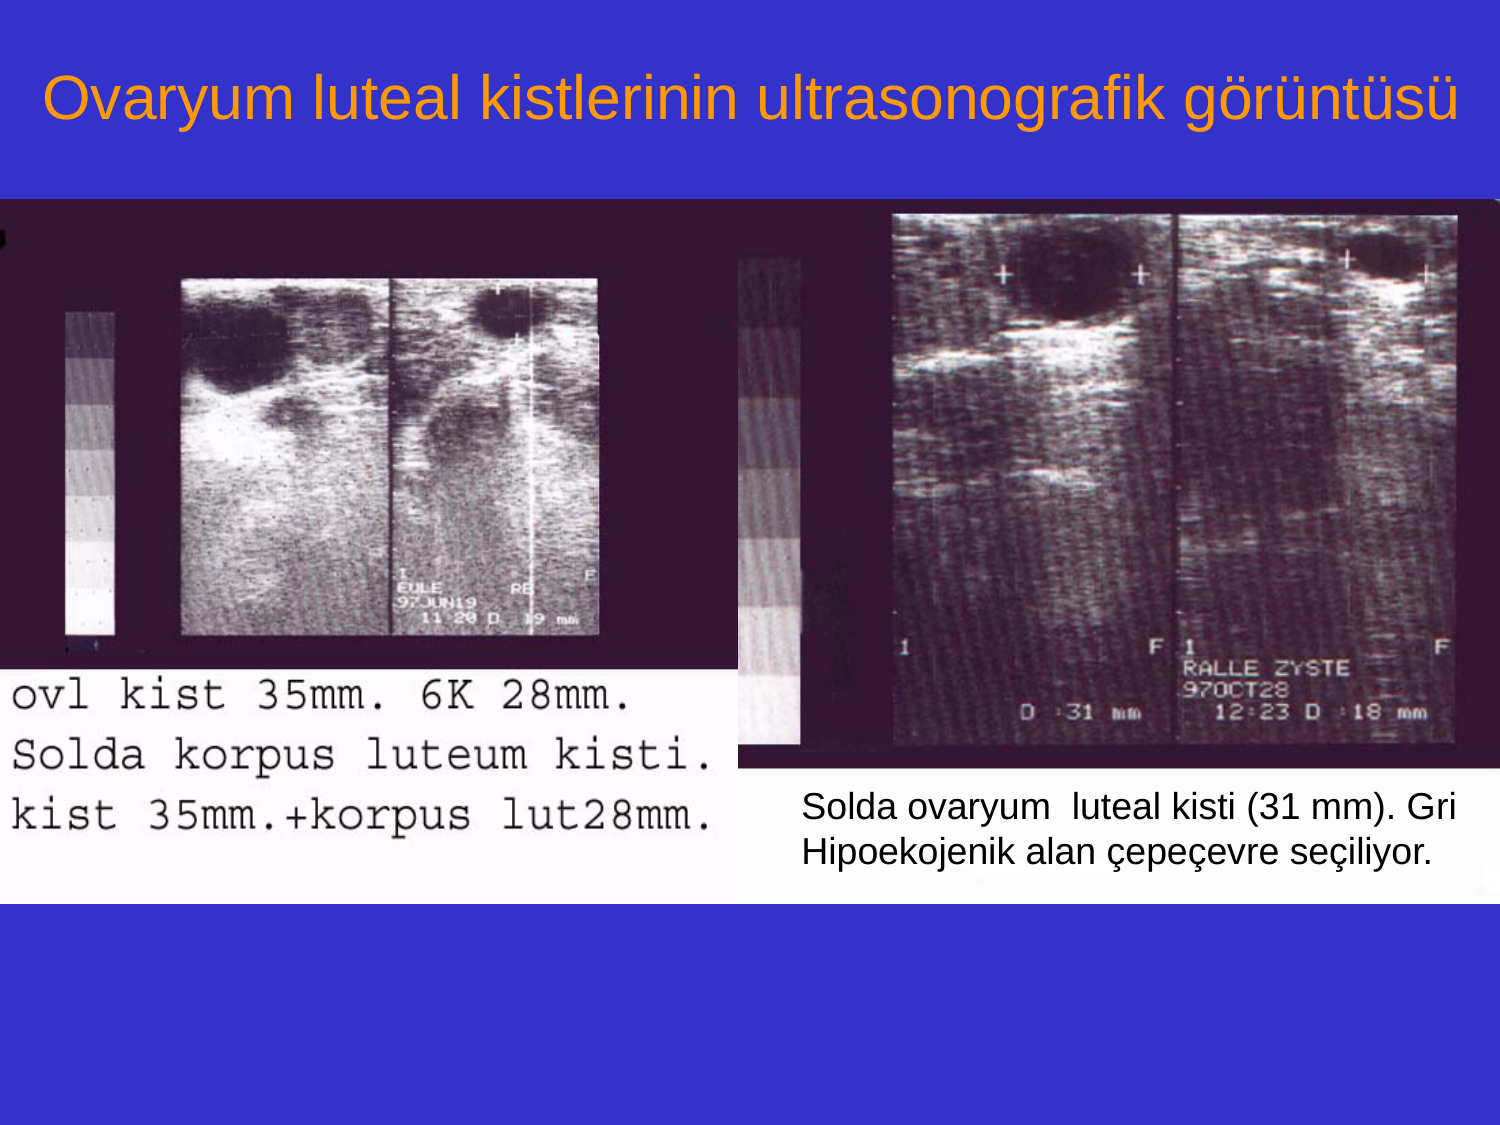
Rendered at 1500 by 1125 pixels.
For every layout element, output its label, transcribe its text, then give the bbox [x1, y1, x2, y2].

text_box Ovaryum luteal kistlerinin ultrasonografik görüntüsü [27, 50, 1477, 140]
picture [0, 199, 1500, 904]
